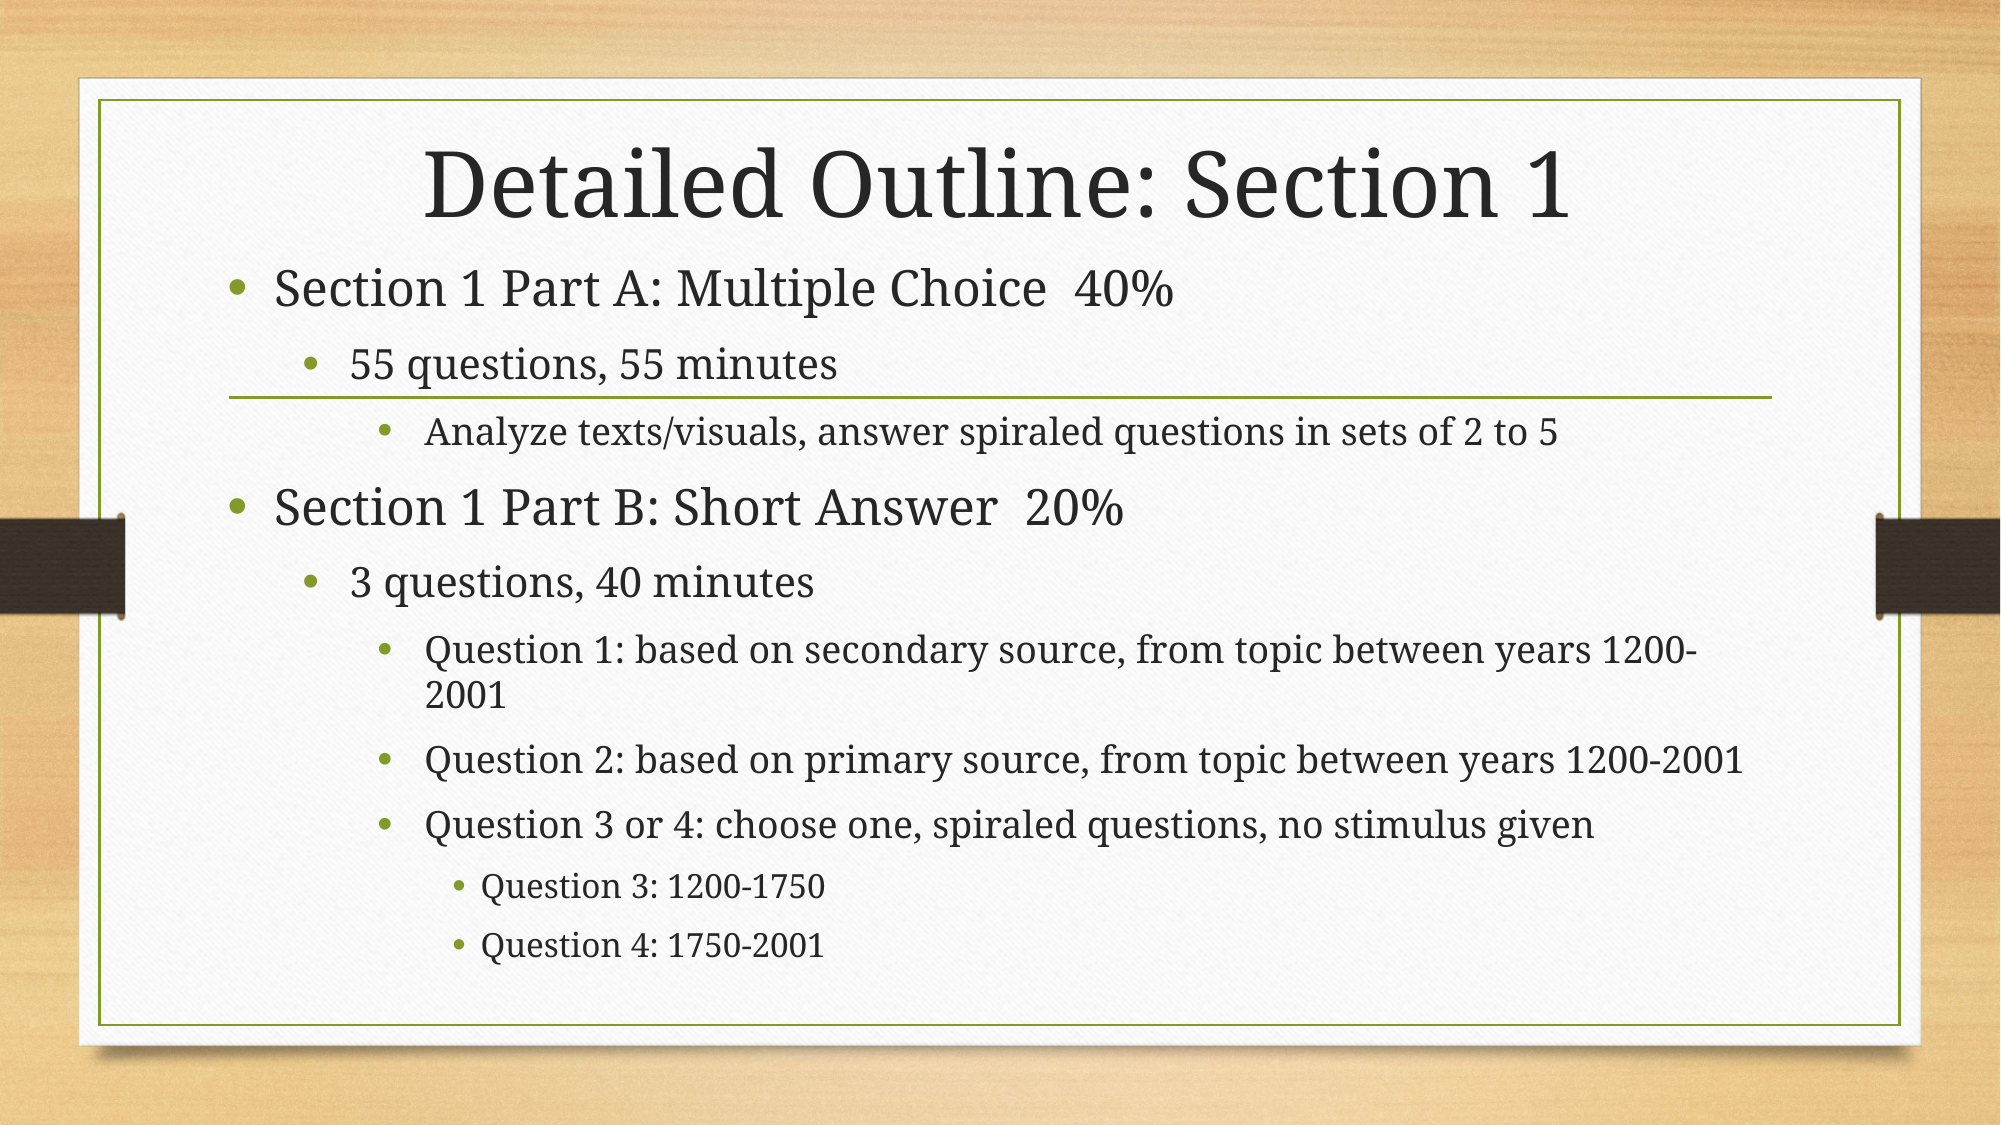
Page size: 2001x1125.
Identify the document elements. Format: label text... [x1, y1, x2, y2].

title Detailed Outline: Section 1 [212, 111, 1788, 249]
list Section 1 Part A: Multiple Choice 40% 55 questions, 55 minutes Analyze texts/visuals, answer spiraled questions in sets of 2 to 5 Section 1 Part B: Short Answer 20% 3 questions, 40 minutes Question 1: based on secondary source, from topic between years 1200-2001 Question 2: based on primary source, from topic between years 1200-2001 Question 3 or 4: choose one, spiraled questions, no stimulus given Question 3: 1200-1750 Question 4: 1750-2001 [212, 249, 1788, 1000]
picture [0, 0, 2001, 1125]
